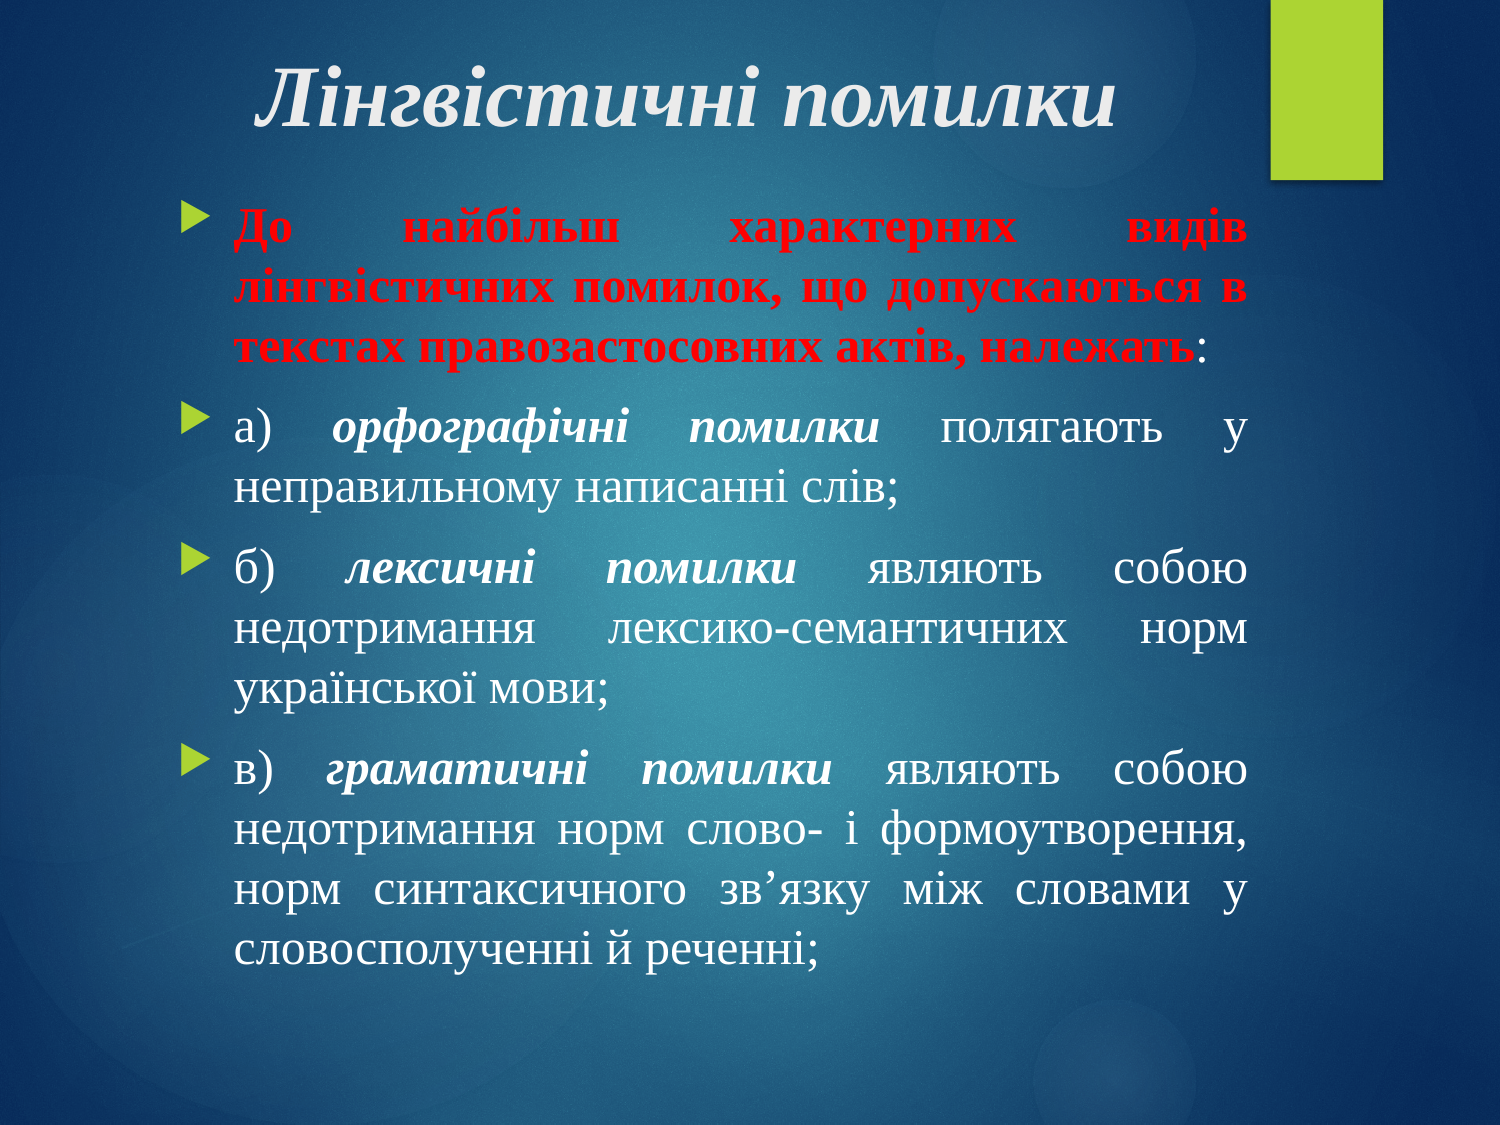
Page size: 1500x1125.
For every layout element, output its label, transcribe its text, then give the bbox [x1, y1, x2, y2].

title Лінгвістичні помилки [109, 30, 1267, 261]
list До найбільш характерних видів лінгвістичних помилок, що допускаються в текстах правозастосовних актів, належать: а) орфографічні помилки полягають у неправильному написанні слів; б) лексичні помилки являють собою недотримання лексико-семантичних норм української мови; в) граматичні помилки являють собою недотримання норм слово- і формоутворення, норм синтаксичного зв’язку між словами у словосполученні й реченні; [162, 184, 1264, 873]
